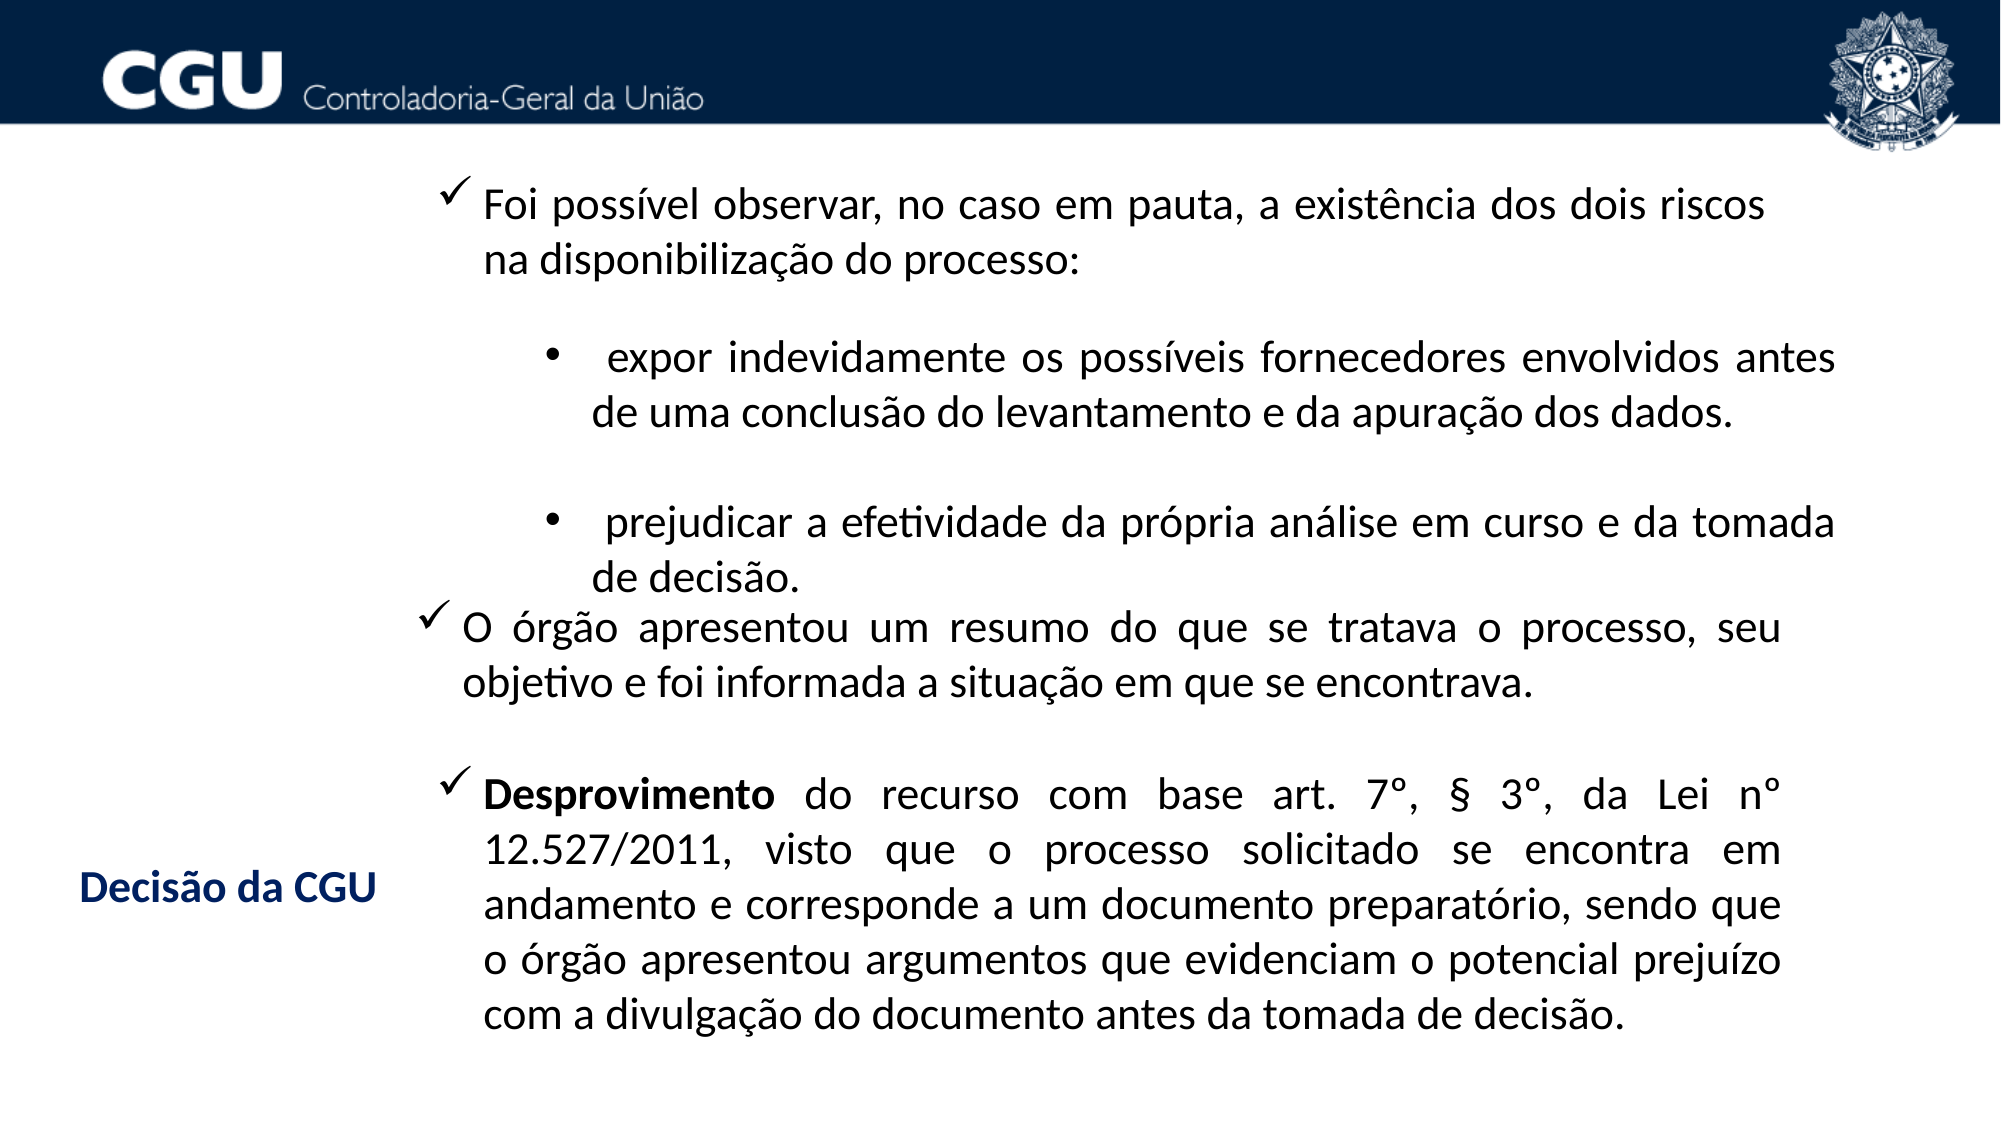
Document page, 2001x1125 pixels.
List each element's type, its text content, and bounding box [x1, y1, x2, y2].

text_box Foi possível observar, no caso em pauta, a existência dos dois riscos na disponibilização do processo: [421, 165, 1782, 291]
text_box expor indevidamente os possíveis fornecedores envolvidos antes de uma conclusão do levantamento e da apuração dos dados. prejudicar a efetividade da própria análise em curso e da tomada de decisão. [454, 319, 1853, 609]
text_box Desprovimento do recurso com base art. 7º, § 3º, da Lei nº 12.527/2011, visto que o processo solicitado se encontra em andamento e corresponde a um documento preparatório, sendo que o órgão apresentou argumentos que evidenciam o potencial prejuízo com a divulgação do documento antes da tomada de decisão. [421, 756, 1798, 1046]
picture [0, 0, 2001, 1125]
text_box Decisão da CGU [64, 849, 393, 919]
text_box O órgão apresentou um resumo do que se tratava o processo, seu objetivo e foi informada a situação em que se encontrava. [400, 589, 1798, 715]
